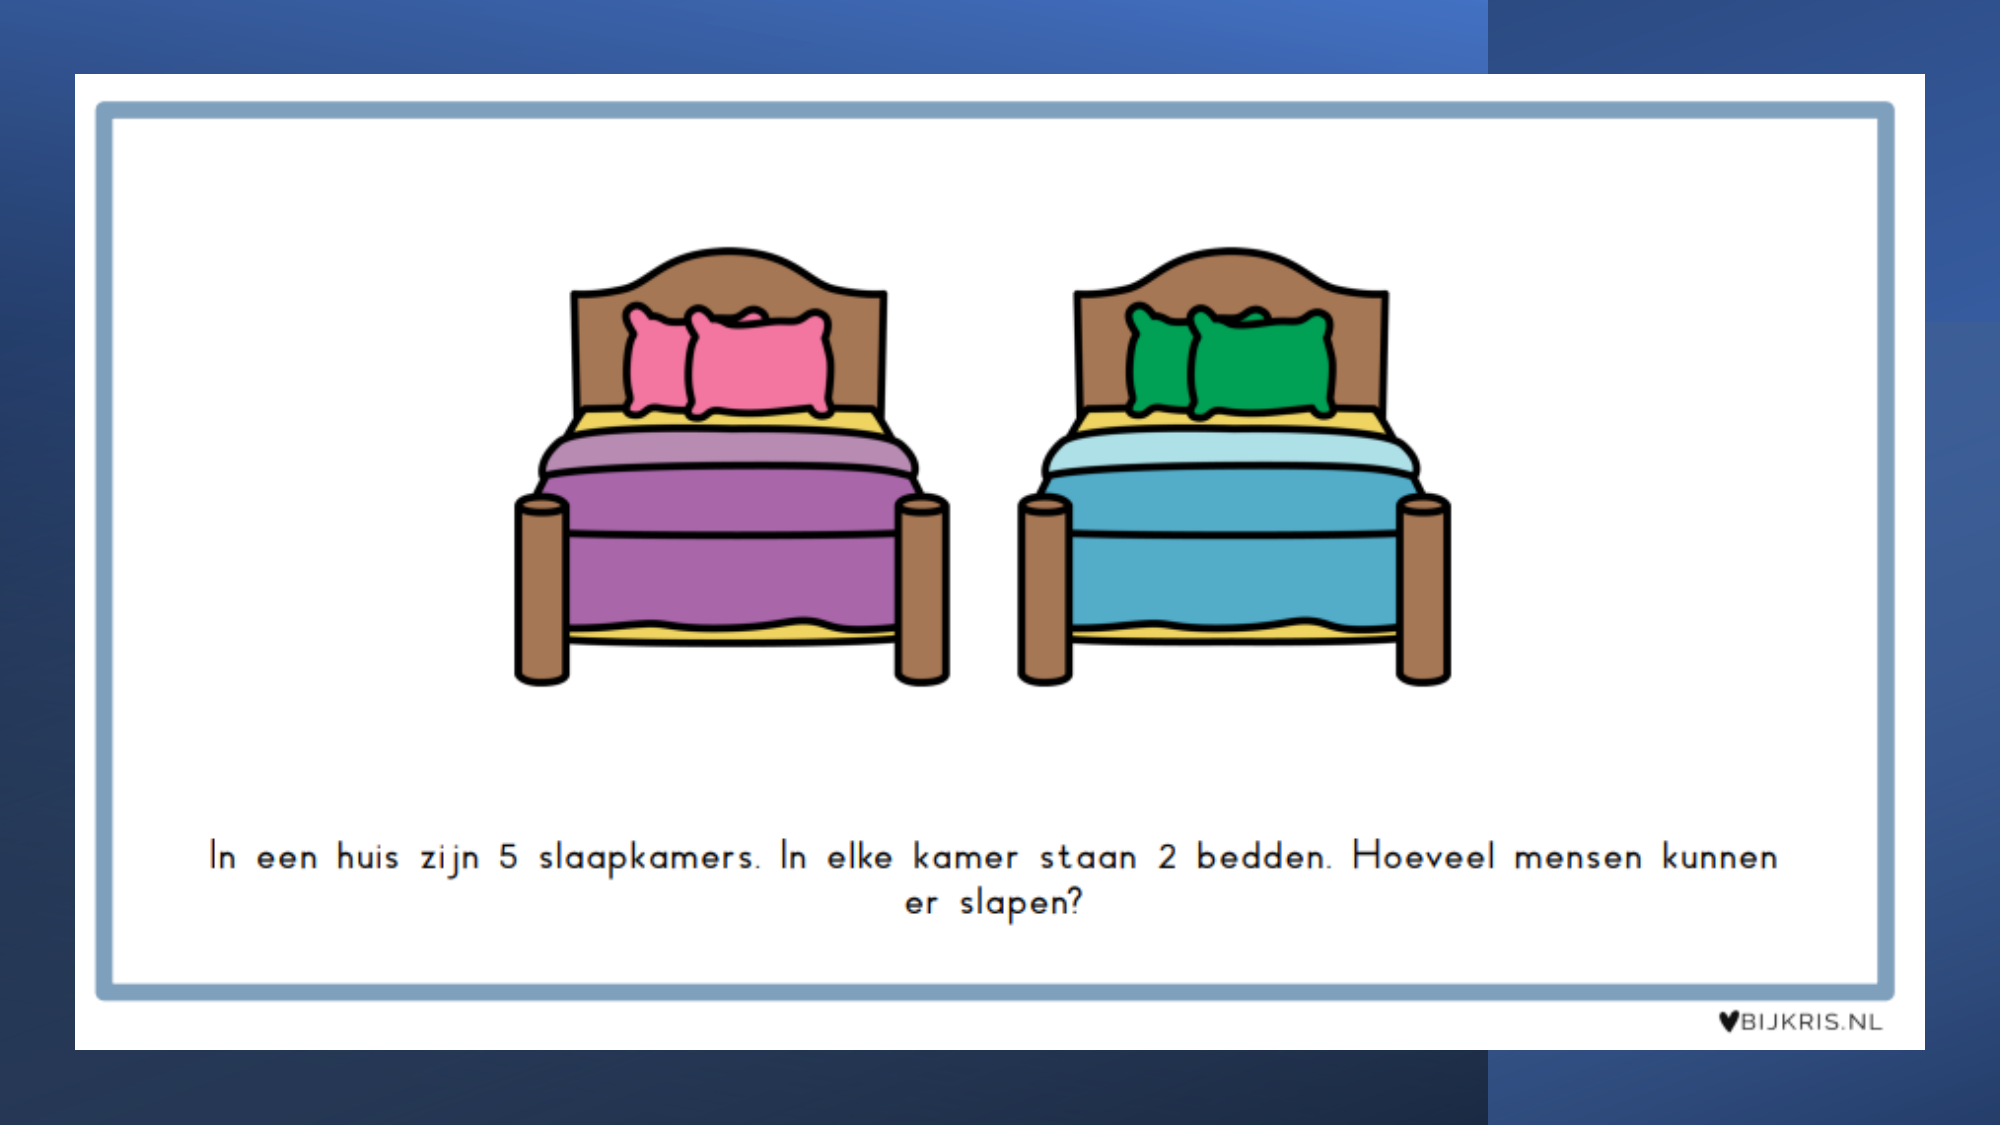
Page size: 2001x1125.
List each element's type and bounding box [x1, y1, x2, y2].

text_box [0, 0, 1489, 321]
text_box [0, 321, 2000, 1125]
text_box [1489, 0, 2000, 321]
picture [75, 74, 1925, 1050]
